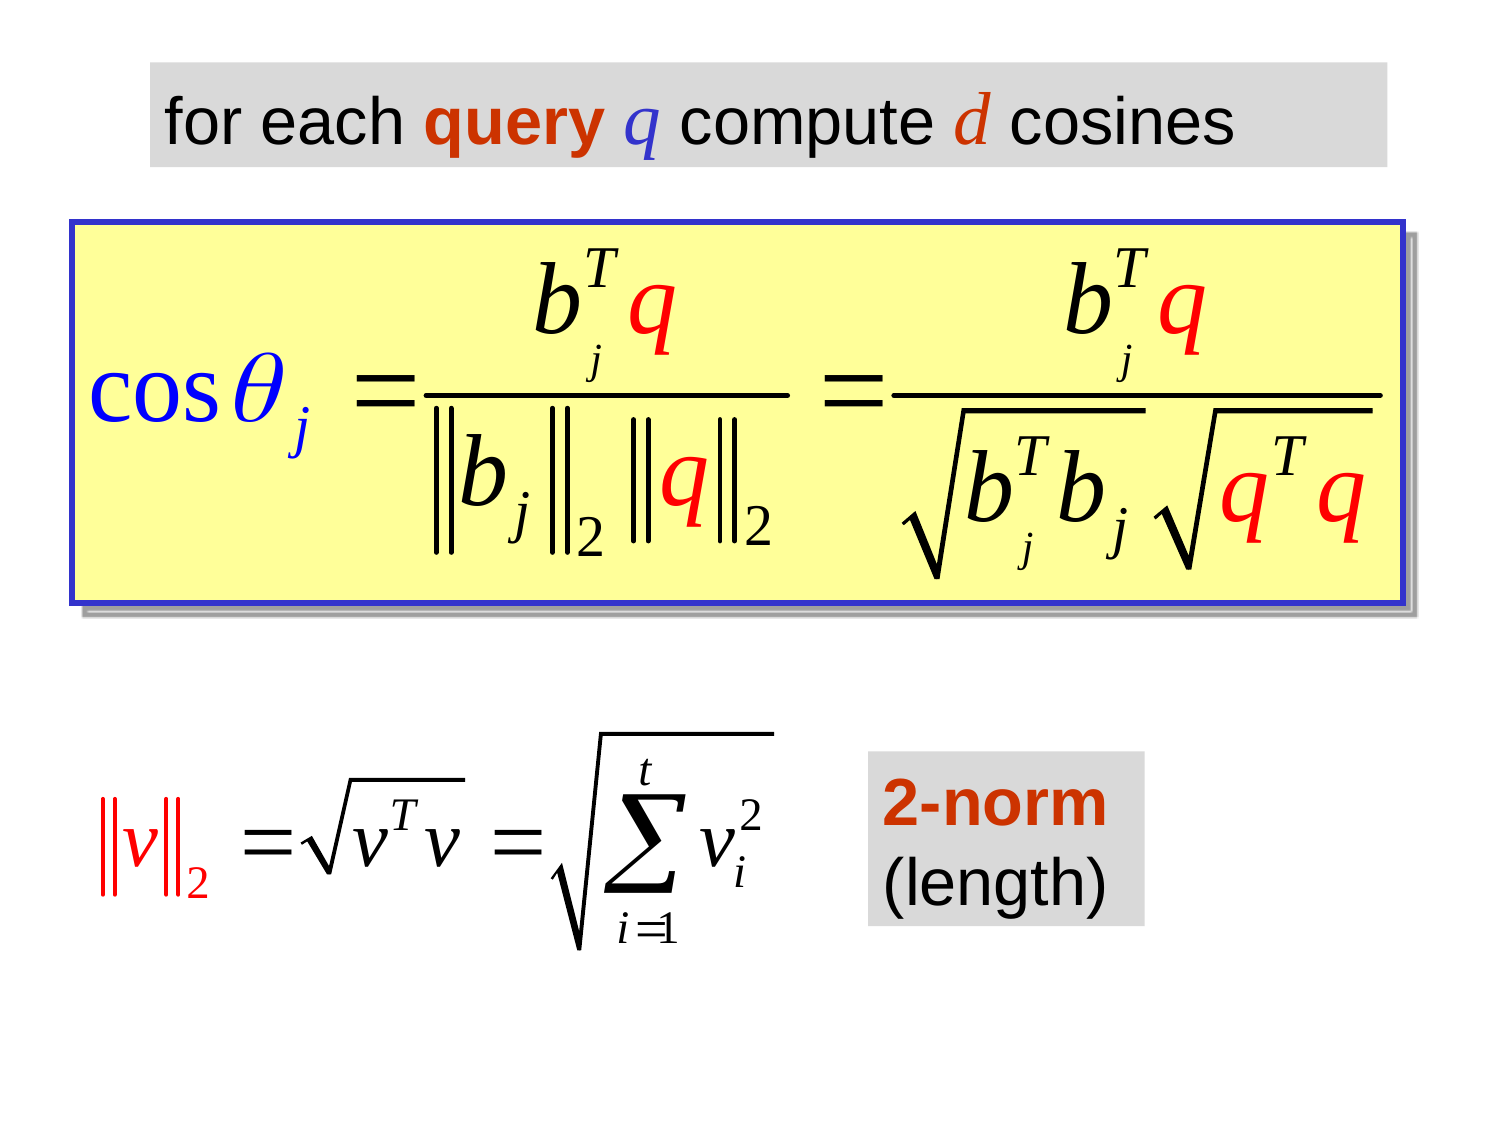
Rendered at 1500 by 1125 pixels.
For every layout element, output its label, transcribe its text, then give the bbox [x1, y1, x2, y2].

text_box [74, 224, 1401, 601]
text_box 2-norm (length) [868, 751, 1145, 927]
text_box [87, 712, 788, 968]
text_box for each query q compute d cosines [150, 62, 1388, 168]
